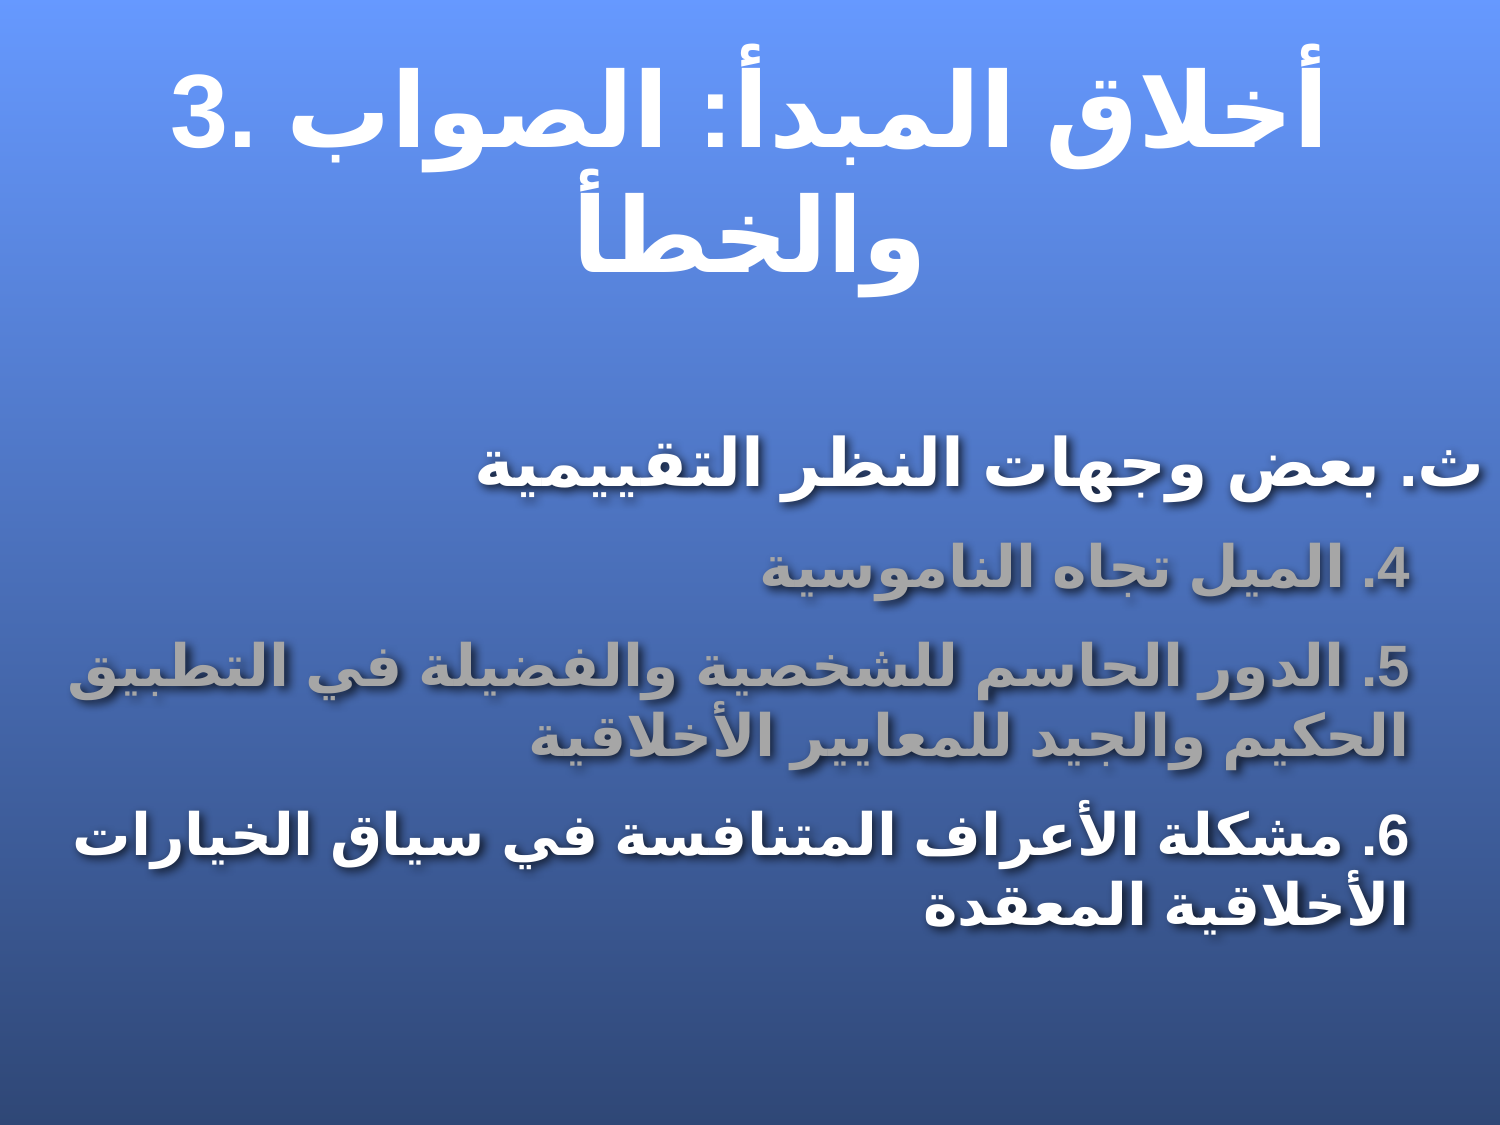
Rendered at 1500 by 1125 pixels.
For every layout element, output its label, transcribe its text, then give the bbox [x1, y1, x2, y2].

text_box ث. بعض وجهات النظر التقييمية 4. الميل تجاه الناموسية 5. الدور الحاسم للشخصية والفضيلة في التطبيق الحكيم والجيد للمعايير الأخلاقية 6. مشكلة الأعراف المتنافسة في سياق الخيارات الأخلاقية المعقدة [0, 412, 1500, 945]
text_box 3. أخلاق المبدأ: الصواب والخطأ [0, 0, 1500, 338]
